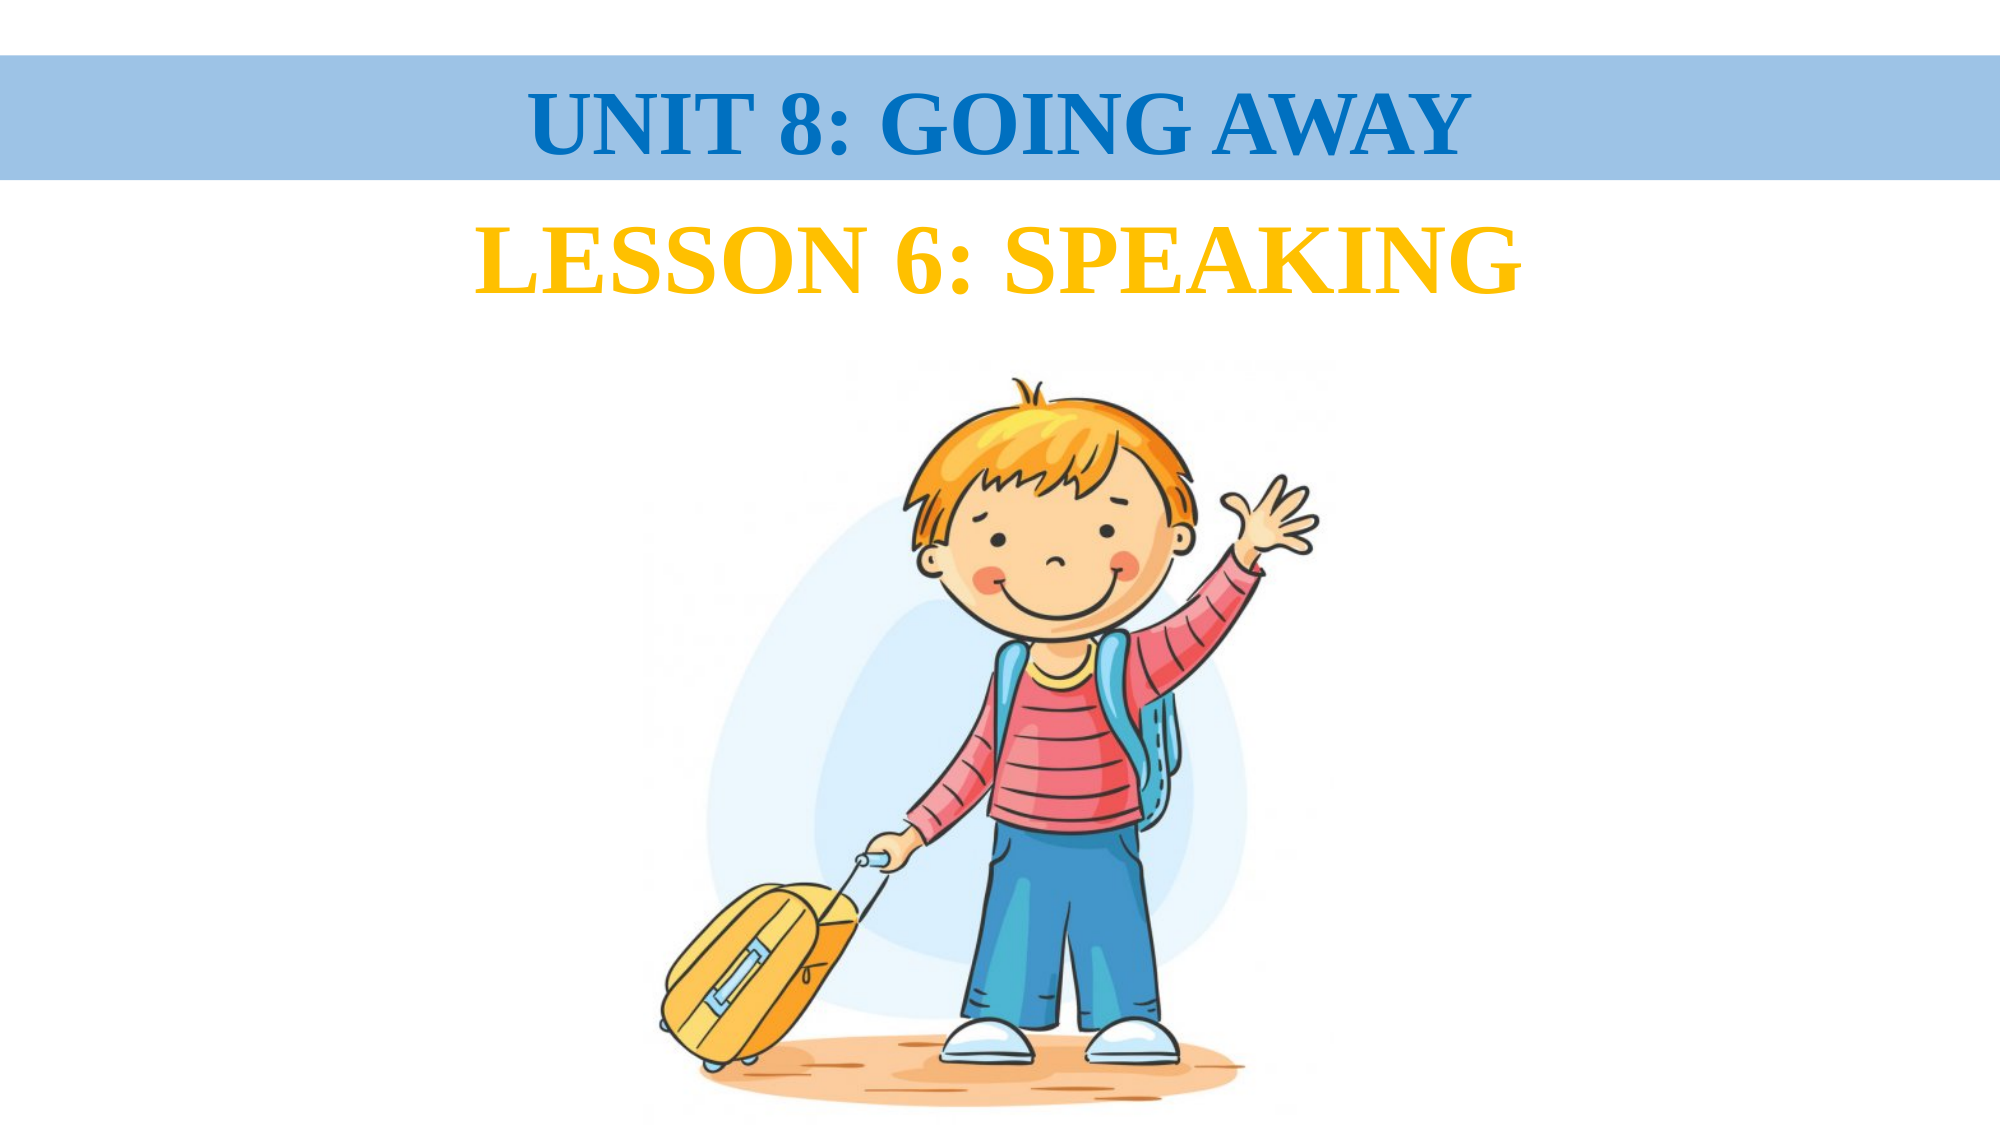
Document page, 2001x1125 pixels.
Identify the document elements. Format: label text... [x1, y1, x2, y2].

text_box UNIT 8: GOING AWAY [0, 55, 2000, 181]
picture [643, 360, 1336, 1125]
subtitle LESSON 6: SPEAKING [0, 200, 2000, 333]
